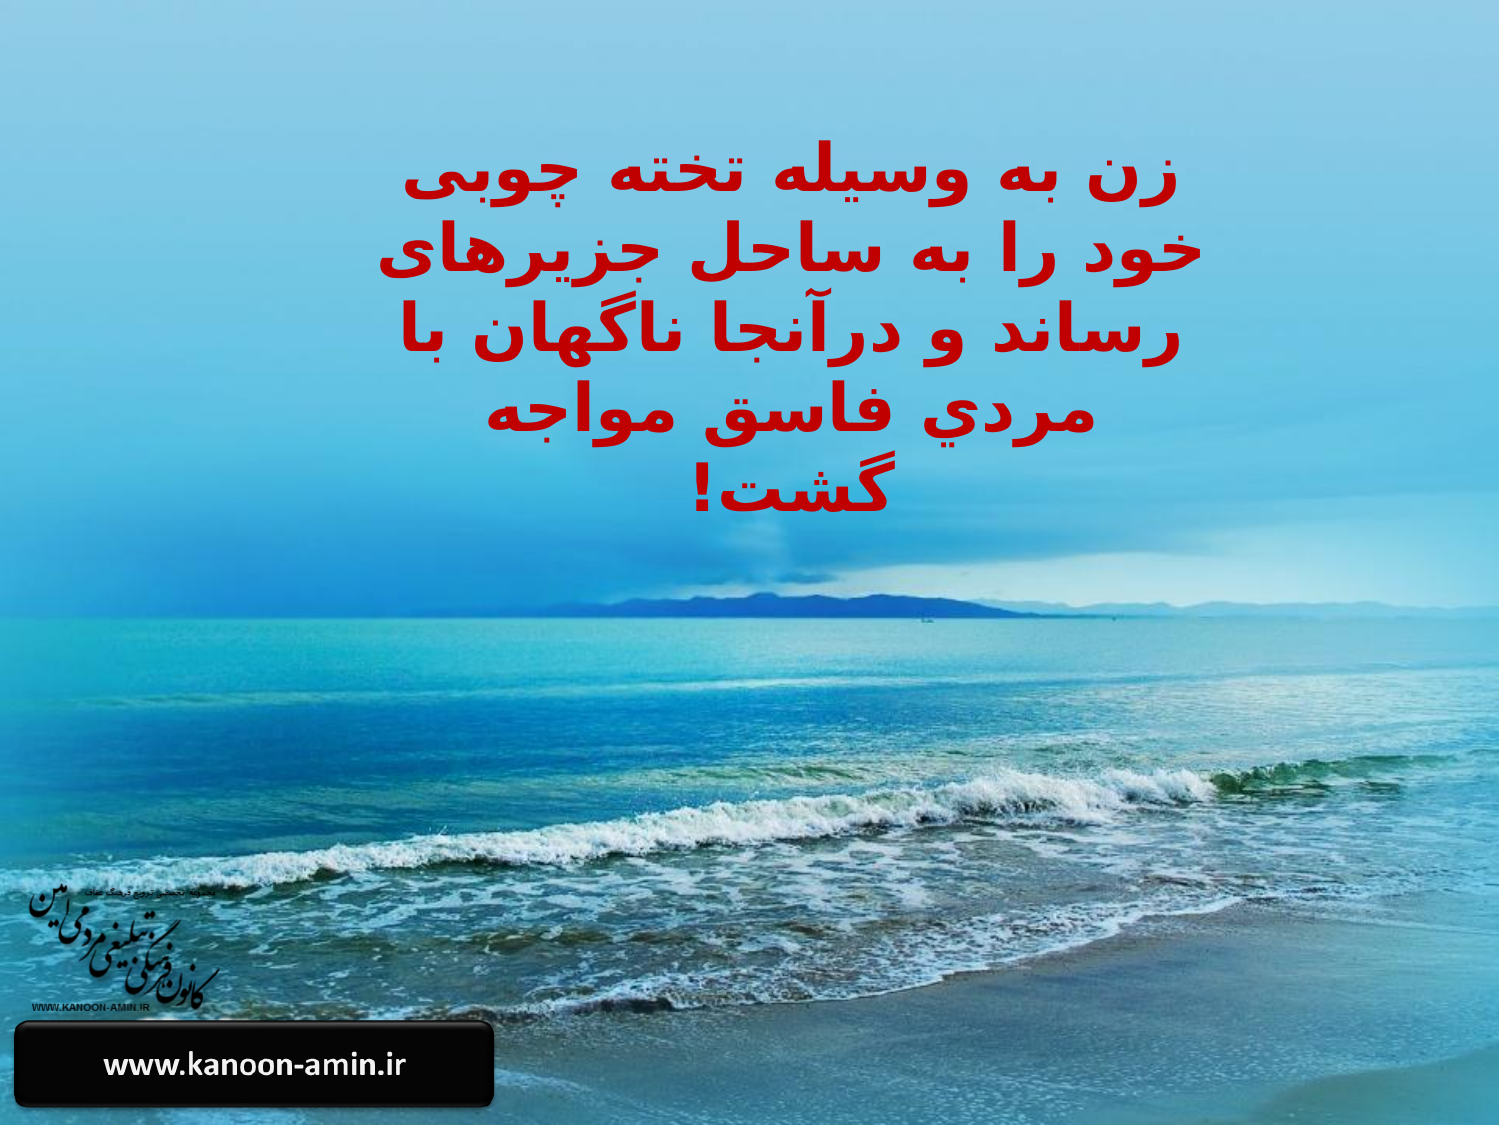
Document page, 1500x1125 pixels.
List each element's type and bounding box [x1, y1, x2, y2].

picture [5, 857, 501, 1118]
list [0, 0, 1499, 1125]
